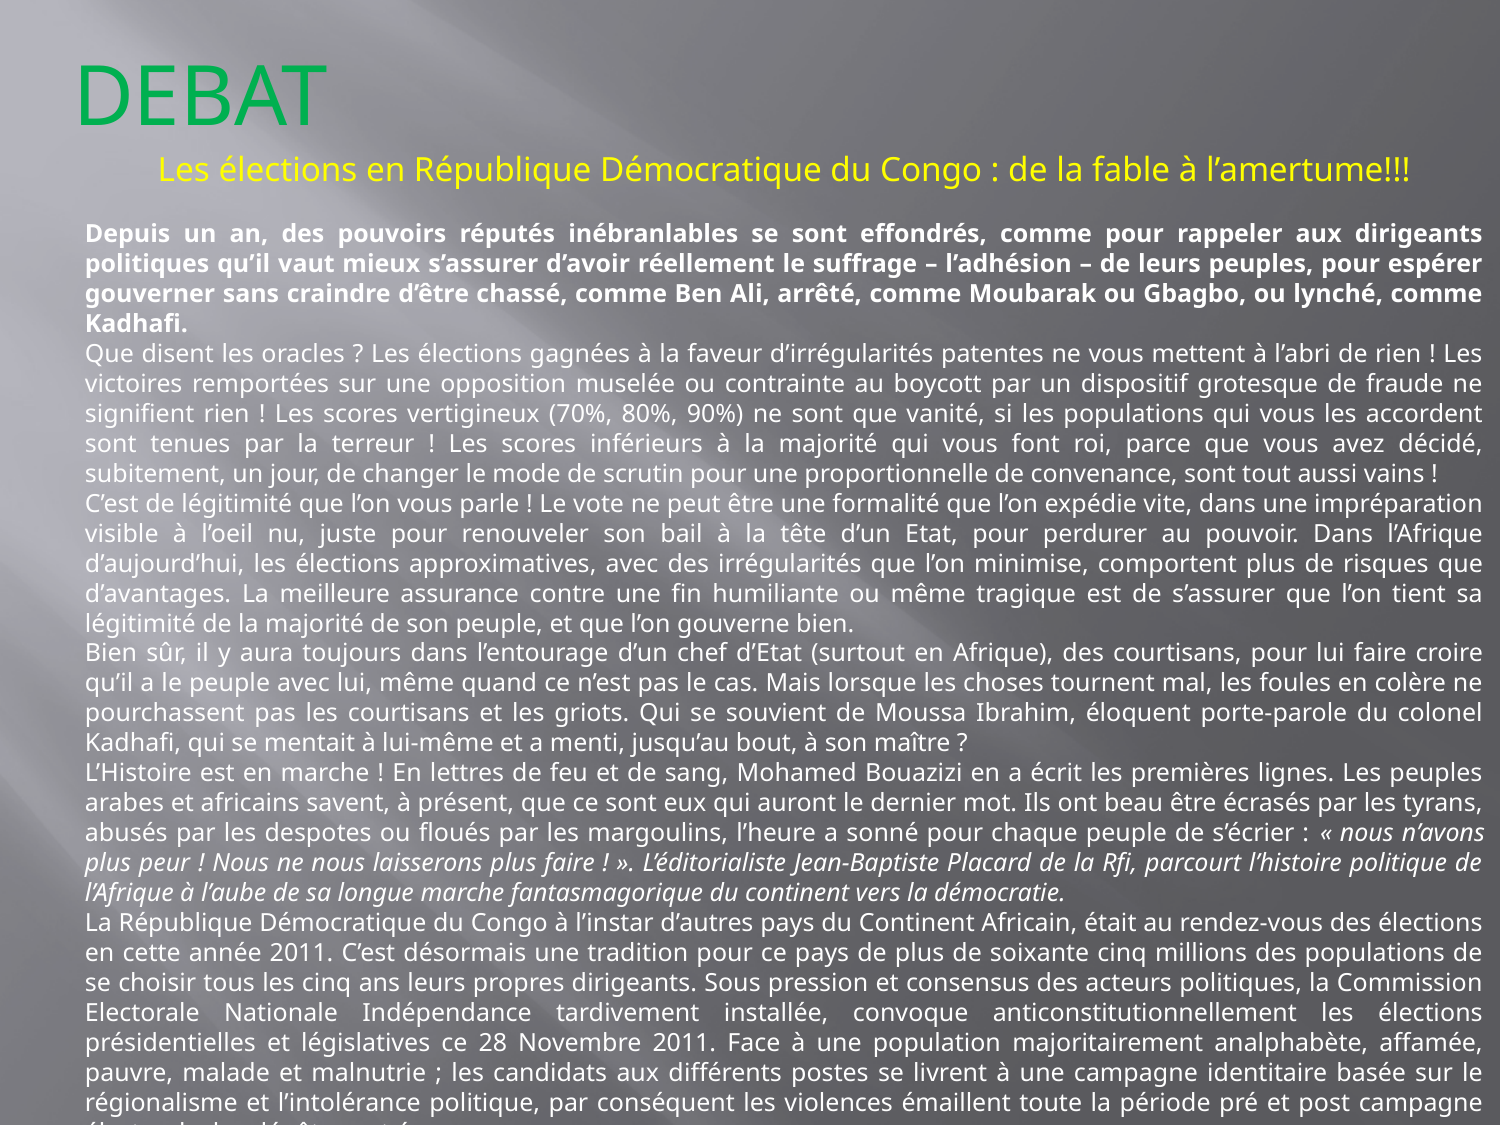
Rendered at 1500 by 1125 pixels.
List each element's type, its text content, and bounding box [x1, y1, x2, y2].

text_box Les élections en République Démocratique du Congo : de la fable à l’amertume!!! Depuis un an, des pouvoirs réputés inébranlables se sont effondrés, comme pour rappeler aux dirigeants politiques qu’il vaut mieux s’assurer d’avoir réellement le suffrage – l’adhésion – de leurs peuples, pour espérer gouverner sans craindre d’être chassé, comme Ben Ali, arrêté, comme Moubarak ou Gbagbo, ou lynché, comme Kadhafi. Que disent les oracles ? Les élections gagnées à la faveur d’irrégularités patentes ne vous mettent à l’abri de rien ! Les victoires remportées sur une opposition muselée ou contrainte au boycott par un dispositif grotesque de fraude ne signifient rien ! Les scores vertigineux (70%, 80%, 90%) ne sont que vanité, si les populations qui vous les accordent sont tenues par la terreur ! Les scores inférieurs à la majorité qui vous font roi, parce que vous avez décidé, subitement, un jour, de changer le mode de scrutin pour une proportionnelle de convenance, sont tout aussi vains ! C’est de légitimité que l’on vous parle ! Le vote ne peut être une formalité que l’on expédie vite, dans une impréparation visible à l’oeil nu, juste pour renouveler son bail à la tête d’un Etat, pour perdurer au pouvoir. Dans l’Afrique d’aujourd’hui, les élections approximatives, avec des irrégularités que l’on minimise, comportent plus de risques que d’avantages. La meilleure assurance contre une fin humiliante ou même tragique est de s’assurer que l’on tient sa légitimité de la majorité de son peuple, et que l’on gouverne bien. Bien sûr, il y aura toujours dans l’entourage d’un chef d’Etat (surtout en Afrique), des courtisans, pour lui faire croire qu’il a le peuple avec lui, même quand ce n’est pas le cas. Mais lorsque les choses tournent mal, les foules en colère ne pourchassent pas les courtisans et les griots. Qui se souvient de Moussa Ibrahim, éloquent porte-parole du colonel Kadhafi, qui se mentait à lui-même et a menti, jusqu’au bout, à son maître ? L’Histoire est en marche ! En lettres de feu et de sang, Mohamed Bouazizi en a écrit les premières lignes. Les peuples arabes et africains savent, à présent, que ce sont eux qui auront le dernier mot. Ils ont beau être écrasés par les tyrans, abusés par les despotes ou floués par les margoulins, l’heure a sonné pour chaque peuple de s’écrier : « nous n’avons plus peur ! Nous ne nous laisserons plus faire ! ». L’éditorialiste Jean-Baptiste Placard de la Rfi, parcourt l’histoire politique de l’Afrique à l’aube de sa longue marche fantasmagorique du continent vers la démocratie. La République Démocratique du Congo à l’instar d’autres pays du Continent Africain, était au rendez-vous des élections en cette année 2011. C’est désormais une tradition pour ce pays de plus de soixante cinq millions des populations de se choisir tous les cinq ans leurs propres dirigeants. Sous pression et consensus des acteurs politiques, la Commission Electorale Nationale Indépendance tardivement installée, convoque anticonstitutionnellement les élections présidentielles et législatives ce 28 Novembre 2011. Face à une population majoritairement analphabète, affamée, pauvre, malade et malnutrie ; les candidats aux différents postes se livrent à une campagne identitaire basée sur le régionalisme et l’intolérance politique, par conséquent les violences émaillent toute la période pré et post campagne électorale, les dégâts sont énormes : [70, 140, 1500, 1125]
text_box DEBAT [58, 35, 668, 150]
